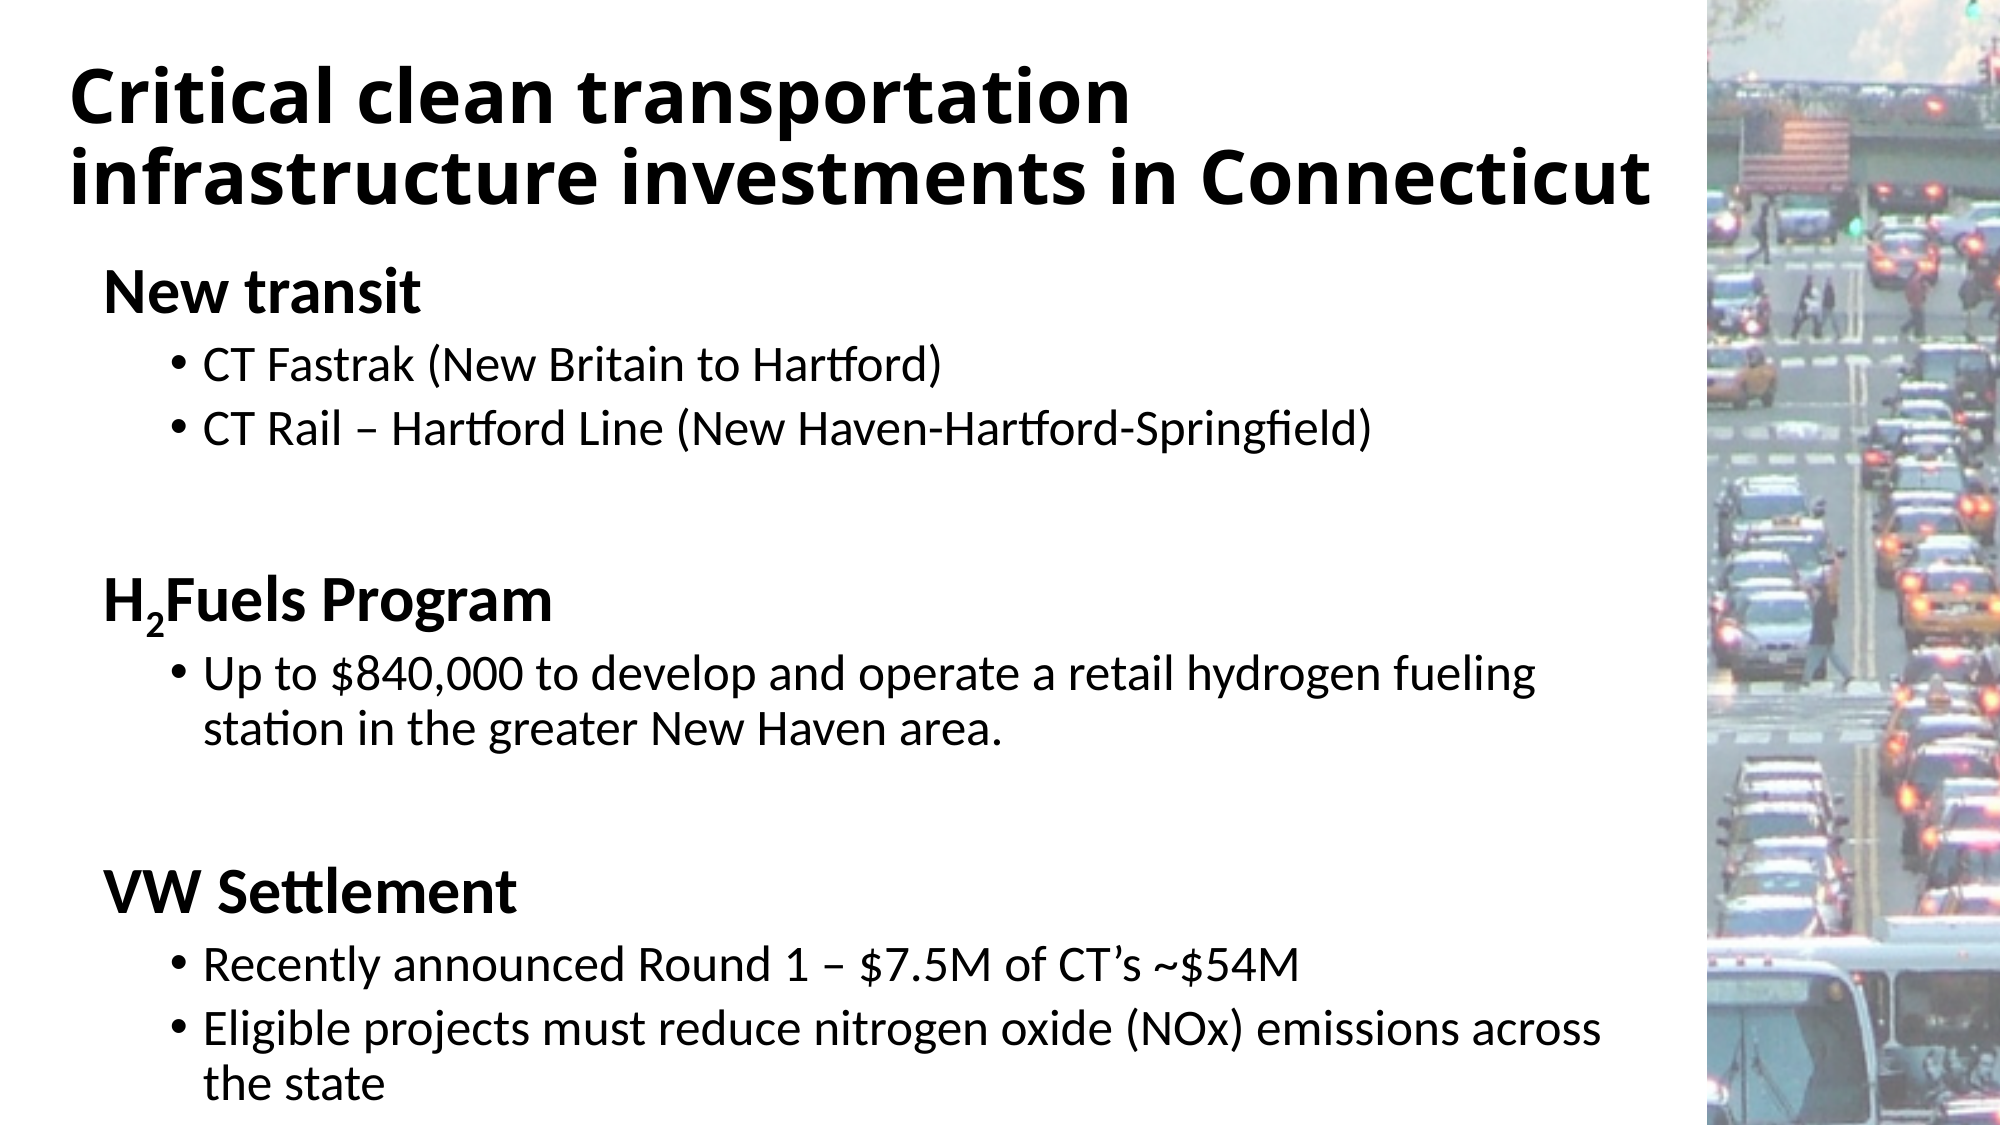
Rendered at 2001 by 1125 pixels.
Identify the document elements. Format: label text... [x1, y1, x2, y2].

list New transit CT Fastrak (New Britain to Hartford) CT Rail – Hartford Line (New Haven-Hartford-Springfield) H2Fuels Program Up to $840,000 to develop and operate a retail hydrogen fueling station in the greater New Haven area. VW Settlement Recently announced Round 1 – $7.5M of CT’s ~$54M Eligible projects must reduce nitrogen oxide (NOx) emissions across the state [88, 249, 1699, 1125]
title Critical clean transportation infrastructure investments in Connecticut [53, 16, 1699, 264]
